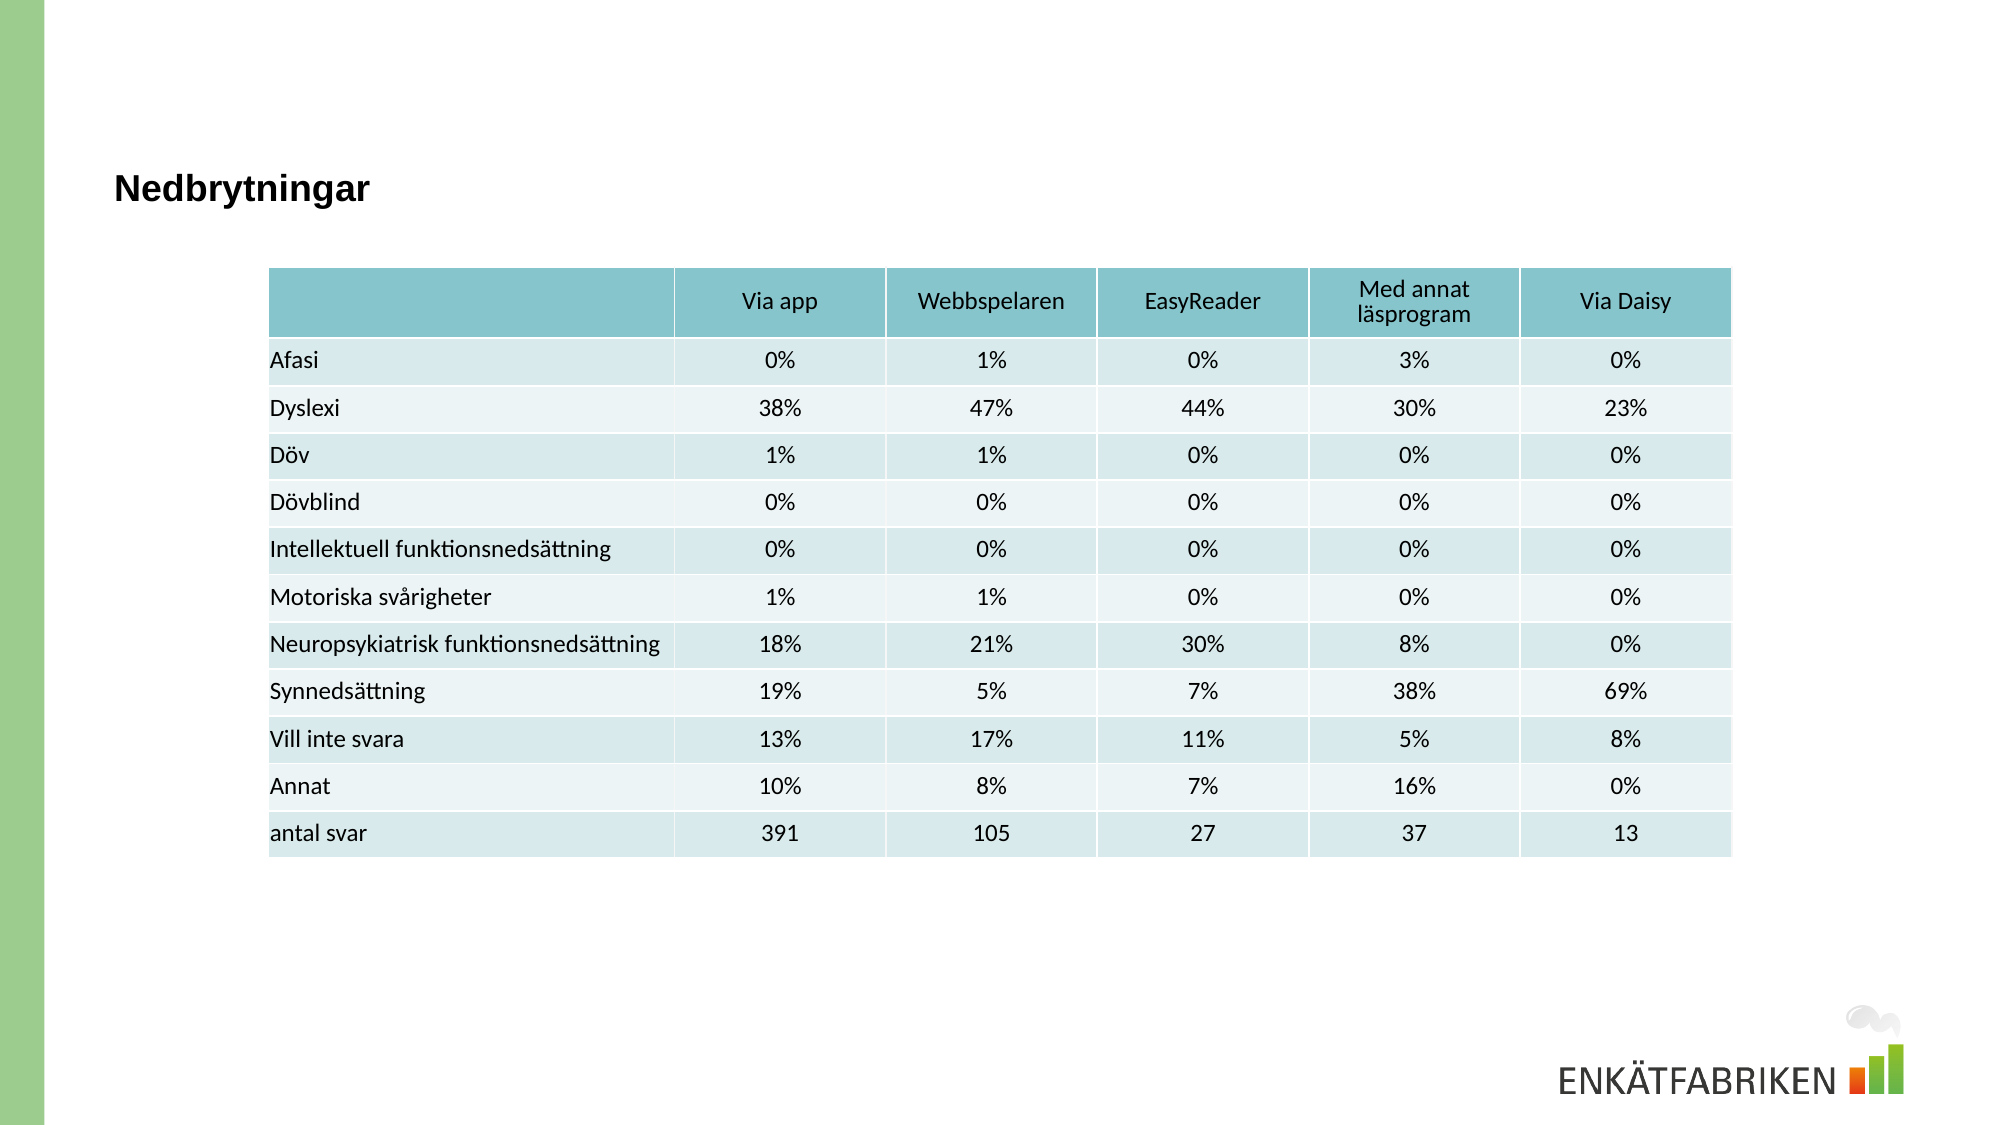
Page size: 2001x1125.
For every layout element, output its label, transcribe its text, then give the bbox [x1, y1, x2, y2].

table_cell 0% [1098, 481, 1308, 526]
table_cell 0% [887, 528, 1096, 574]
table_cell 19% [675, 670, 885, 715]
table_header Via Daisy [1521, 268, 1731, 337]
table_cell 38% [1310, 670, 1519, 715]
table_cell 0% [1521, 575, 1731, 621]
table_cell 69% [1521, 670, 1731, 715]
table_cell 47% [887, 387, 1096, 432]
table_header Via app [675, 268, 885, 337]
table_cell Döv [269, 434, 674, 479]
table_cell 0% [1521, 623, 1731, 668]
title Nedbrytningar [99, 76, 1892, 226]
table_cell 10% [675, 764, 885, 810]
table_cell 105 [887, 812, 1096, 857]
table_cell 0% [675, 481, 885, 526]
table_cell Neuropsykiatrisk funktionsnedsättning [269, 623, 674, 668]
table_cell Intellektuell funktionsnedsättning [269, 528, 674, 574]
table_cell 1% [887, 434, 1096, 479]
table_cell 0% [675, 528, 885, 574]
table_cell 38% [675, 387, 885, 432]
table_header Med annat läsprogram [1310, 268, 1519, 337]
table_cell 16% [1310, 764, 1519, 810]
table_cell 1% [887, 575, 1096, 621]
picture [1560, 1005, 1904, 1094]
table_cell 0% [1098, 528, 1308, 574]
table_cell Dyslexi [269, 387, 674, 432]
table_header Webbspelaren [887, 268, 1096, 337]
table_cell Synnedsättning [269, 670, 674, 715]
table_cell 1% [675, 434, 885, 479]
table_cell Vill inte svara [269, 717, 674, 763]
table_cell Afasi [269, 339, 674, 385]
table_header [269, 268, 674, 337]
table_cell 7% [1098, 764, 1308, 810]
table_cell 18% [675, 623, 885, 668]
table_cell 23% [1521, 387, 1731, 432]
table_cell 0% [1521, 528, 1731, 574]
table_cell 8% [1310, 623, 1519, 668]
table_cell 0% [1098, 434, 1308, 479]
table_cell 1% [675, 575, 885, 621]
table_cell 391 [675, 812, 885, 857]
table_cell 7% [1098, 670, 1308, 715]
table_header EasyReader [1098, 268, 1308, 337]
table_cell 0% [675, 339, 885, 385]
table_cell 11% [1098, 717, 1308, 763]
table_cell 44% [1098, 387, 1308, 432]
table_cell 8% [1521, 717, 1731, 763]
table_cell 30% [1098, 623, 1308, 668]
table_cell 13% [675, 717, 885, 763]
table_cell 0% [1521, 434, 1731, 479]
table_cell 5% [887, 670, 1096, 715]
table_cell 1% [887, 339, 1096, 385]
table_cell 8% [887, 764, 1096, 810]
table_cell 0% [1098, 339, 1308, 385]
table_cell 0% [1521, 339, 1731, 385]
table_cell 0% [1310, 434, 1519, 479]
table_cell 37 [1310, 812, 1519, 857]
table_cell 17% [887, 717, 1096, 763]
table_cell 0% [1521, 481, 1731, 526]
table_cell 30% [1310, 387, 1519, 432]
table_cell 13 [1521, 812, 1731, 857]
table_cell Dövblind [269, 481, 674, 526]
table_cell 0% [1098, 575, 1308, 621]
table_cell 0% [1310, 528, 1519, 574]
table_cell antal svar [269, 812, 674, 857]
table_cell Annat [269, 764, 674, 810]
table_cell 3% [1310, 339, 1519, 385]
table_cell Motoriska svårigheter [269, 575, 674, 621]
table_cell 0% [1310, 481, 1519, 526]
table_cell 27 [1098, 812, 1308, 857]
table_cell 21% [887, 623, 1096, 668]
table_cell 5% [1310, 717, 1519, 763]
table_cell 0% [1521, 764, 1731, 810]
table_cell 0% [1310, 575, 1519, 621]
table_cell 0% [887, 481, 1096, 526]
